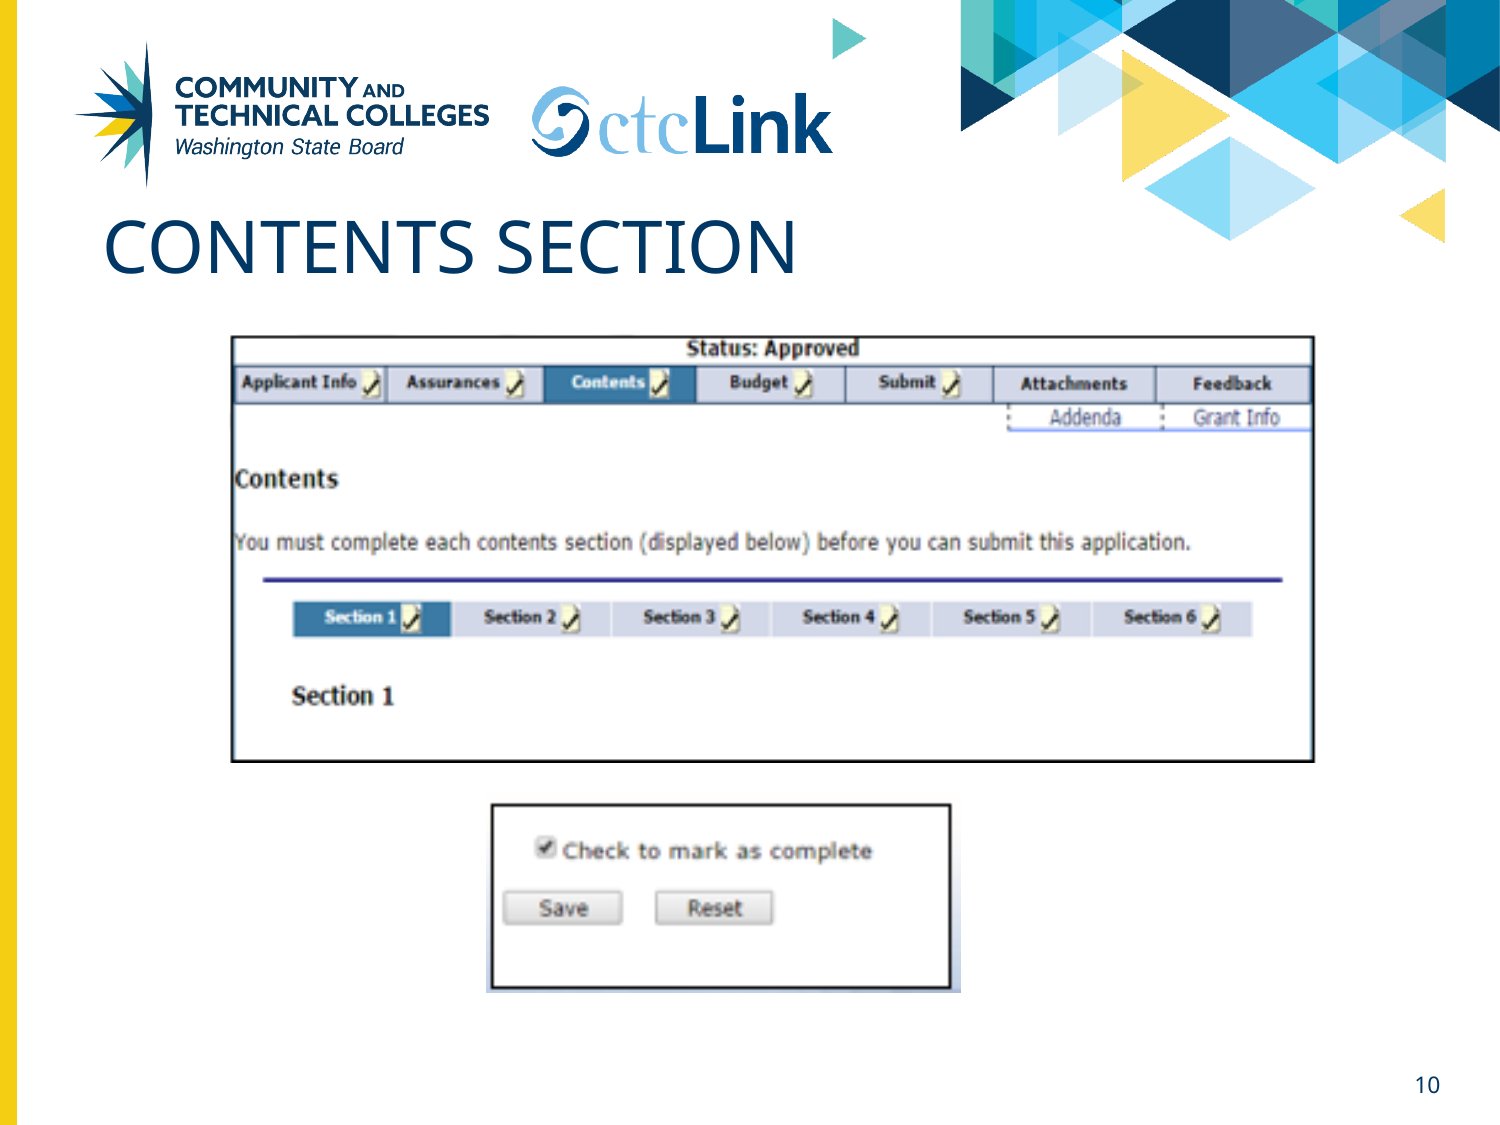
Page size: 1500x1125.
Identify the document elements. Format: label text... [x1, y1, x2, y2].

picture [486, 793, 961, 993]
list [229, 334, 1318, 763]
picture [17, 0, 1500, 243]
slide_number 10 [1378, 1063, 1456, 1103]
title Contents Section [88, 203, 1456, 335]
